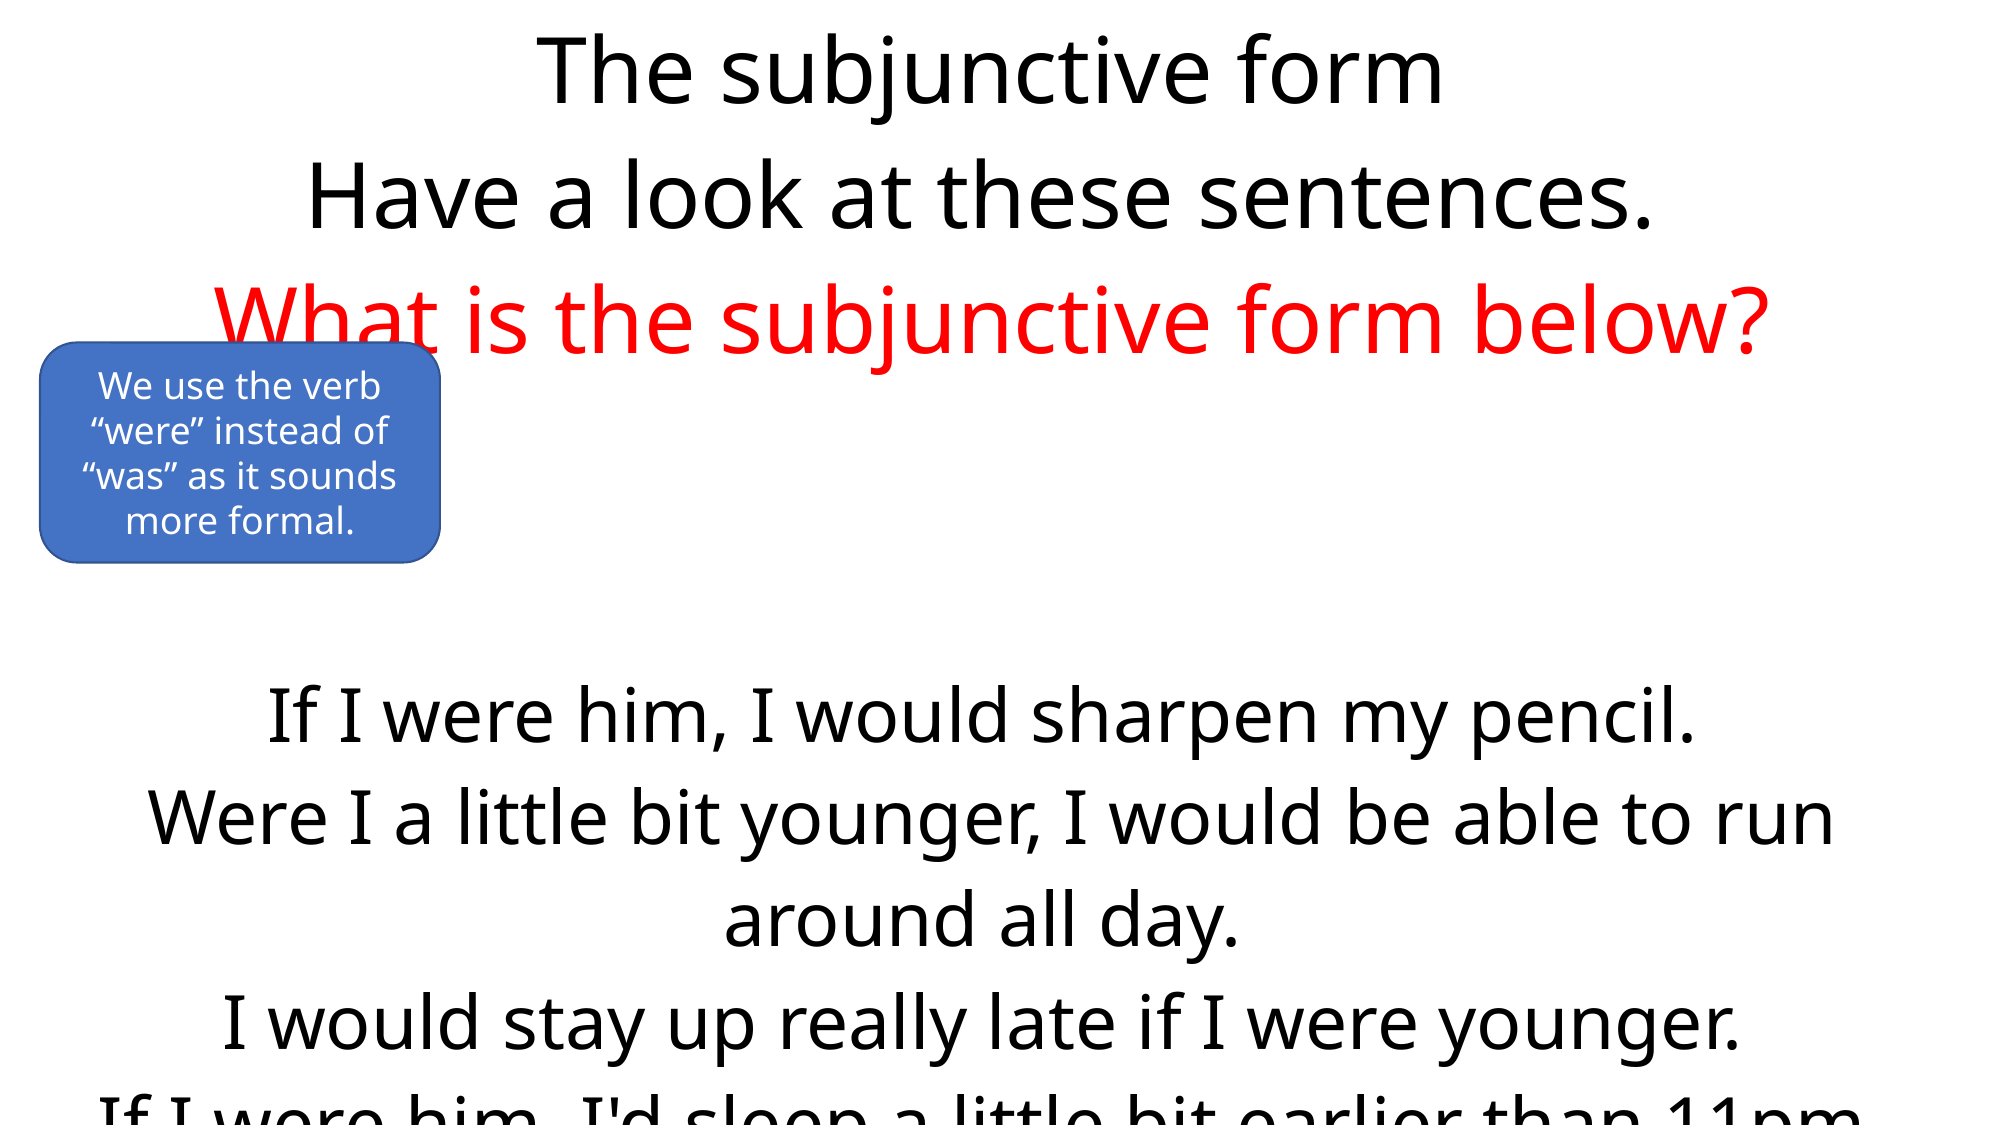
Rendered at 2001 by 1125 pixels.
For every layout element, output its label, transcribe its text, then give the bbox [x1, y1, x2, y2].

table_header The subjunctive form Have a look at these sentences. What is the subjunctive form below? If I were him, I would sharpen my pencil. Were I a little bit younger, I would be able to run around all day. I would stay up really late if I were younger. If I were him, I'd sleep a little bit earlier than 11pm. [40, 0, 1945, 1125]
text_box We use the verb “were” instead of “was” as it sounds more formal. [38, 341, 441, 564]
